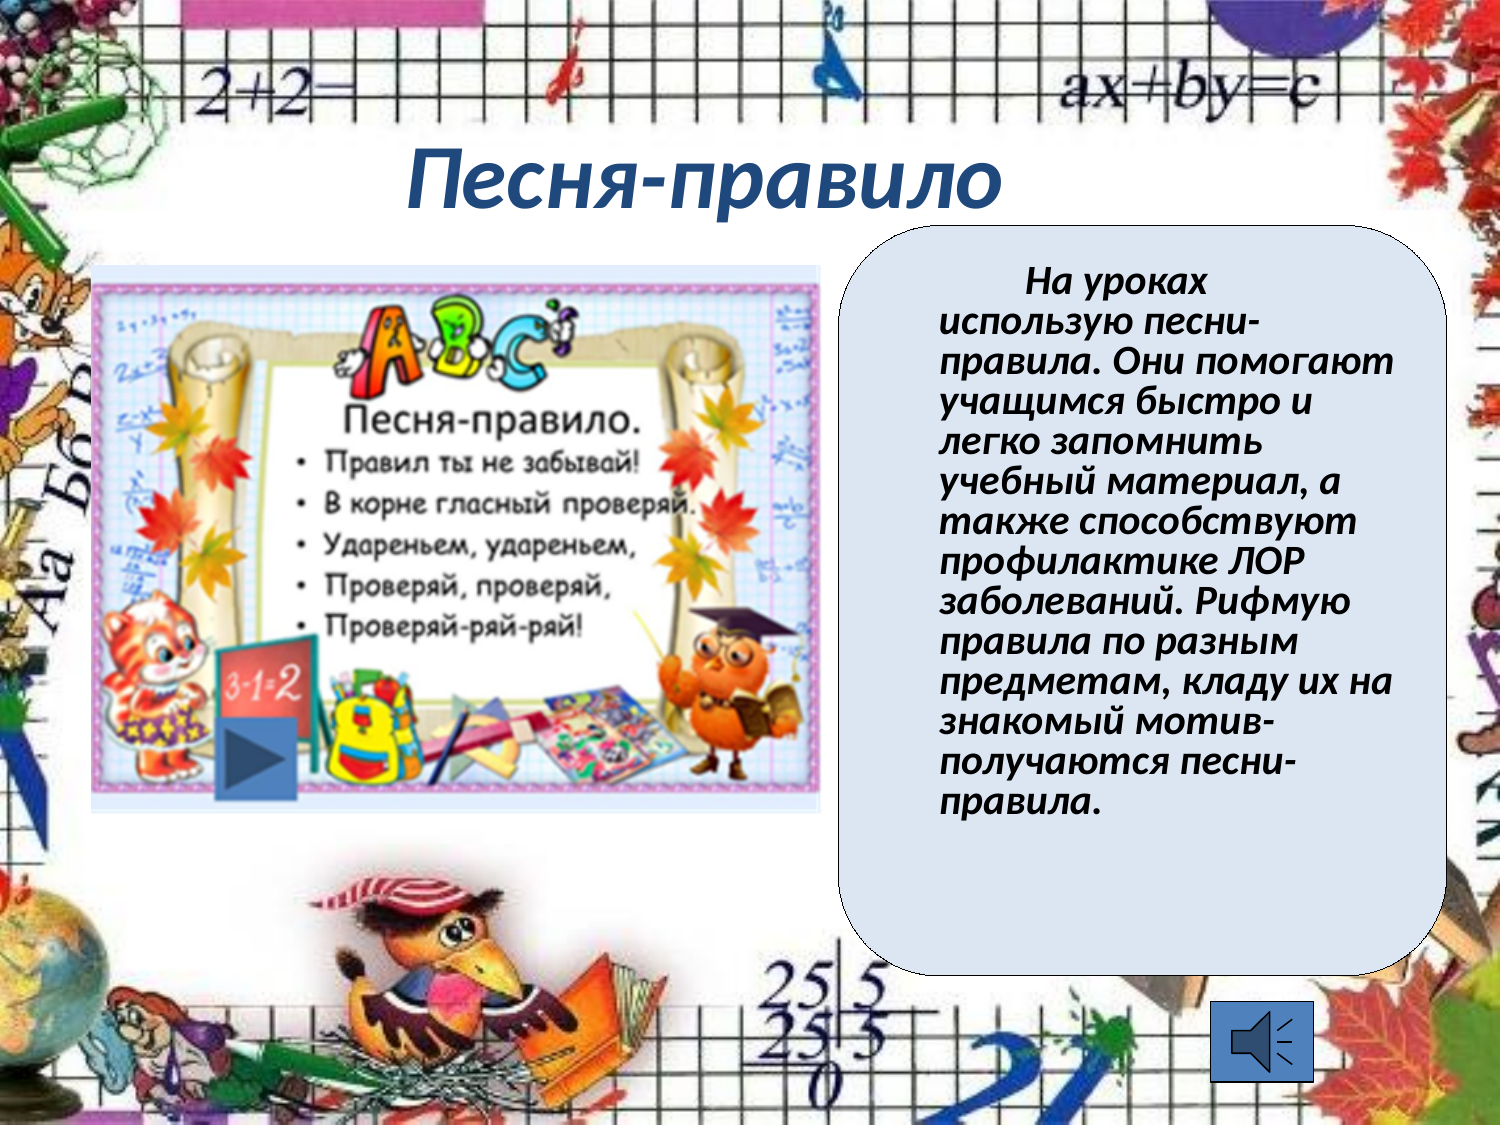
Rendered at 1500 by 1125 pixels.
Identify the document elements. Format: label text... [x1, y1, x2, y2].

picture [0, 0, 1500, 1125]
title Песня-правило [29, 77, 1380, 266]
text_box На уроках использую песни-правила. Они помогают учащимся быстро и легко запомнить учебный материал, а также способствуют профилактике ЛОР заболеваний. Рифмую правила по разным предметам, кладу их на знакомый мотив- получаются песни-правила. [838, 225, 1447, 976]
text_box [1210, 1001, 1314, 1083]
